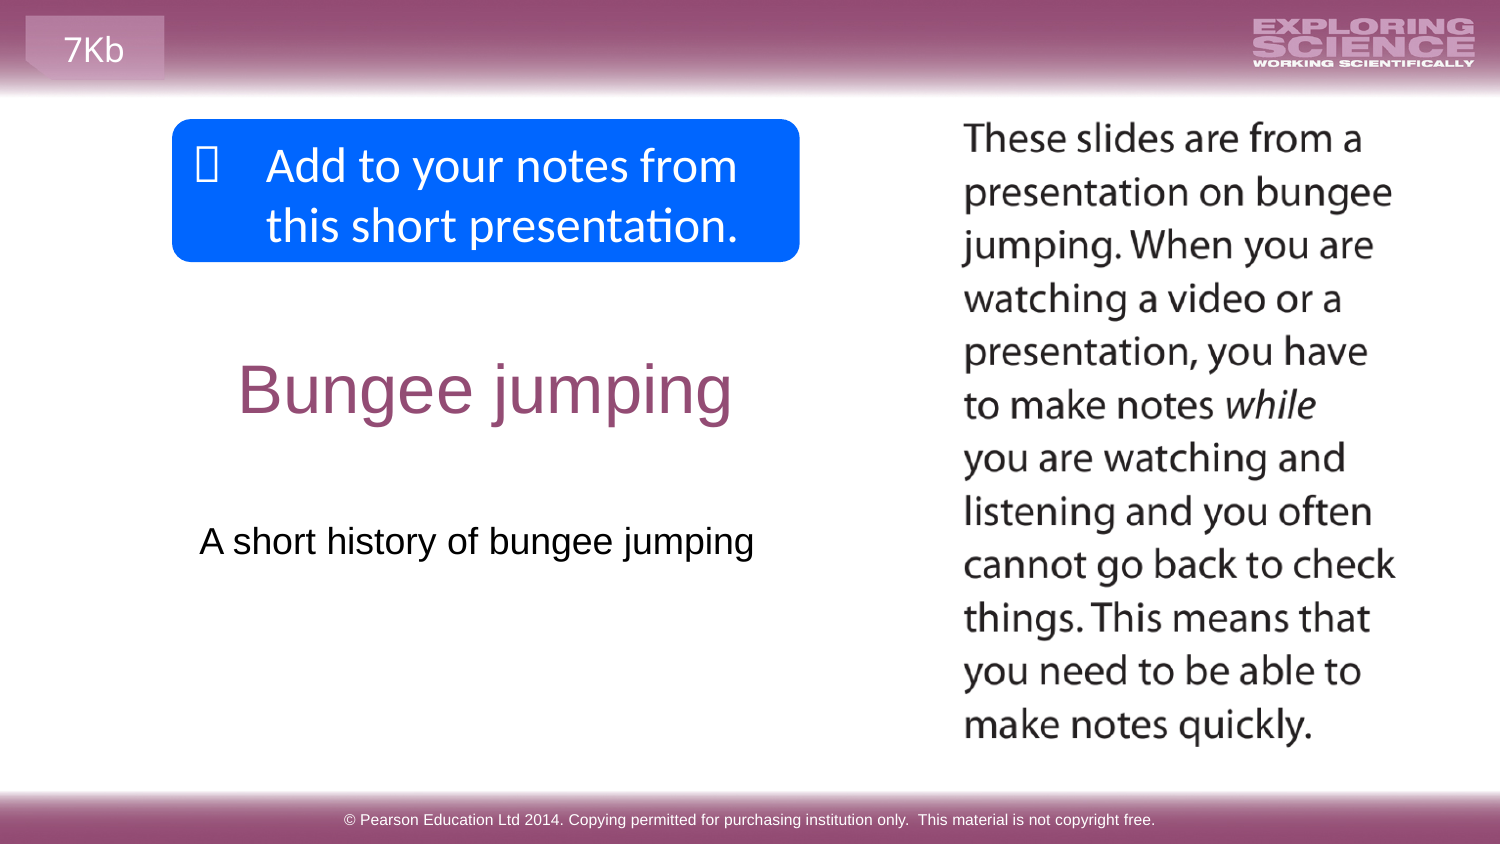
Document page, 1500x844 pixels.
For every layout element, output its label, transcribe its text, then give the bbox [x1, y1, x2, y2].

picture [0, 0, 1500, 99]
footer © Pearson Education Ltd 2014. Copying permitted for purchasing institution only. This material is not copyright free. [76, 802, 1424, 839]
subtitle A short history of bungee jumping [175, 509, 779, 726]
picture [0, 787, 1500, 844]
text_box  Add to your notes from this short presentation. [172, 119, 800, 263]
title Bungee jumping [112, 295, 860, 477]
picture [951, 110, 1411, 761]
